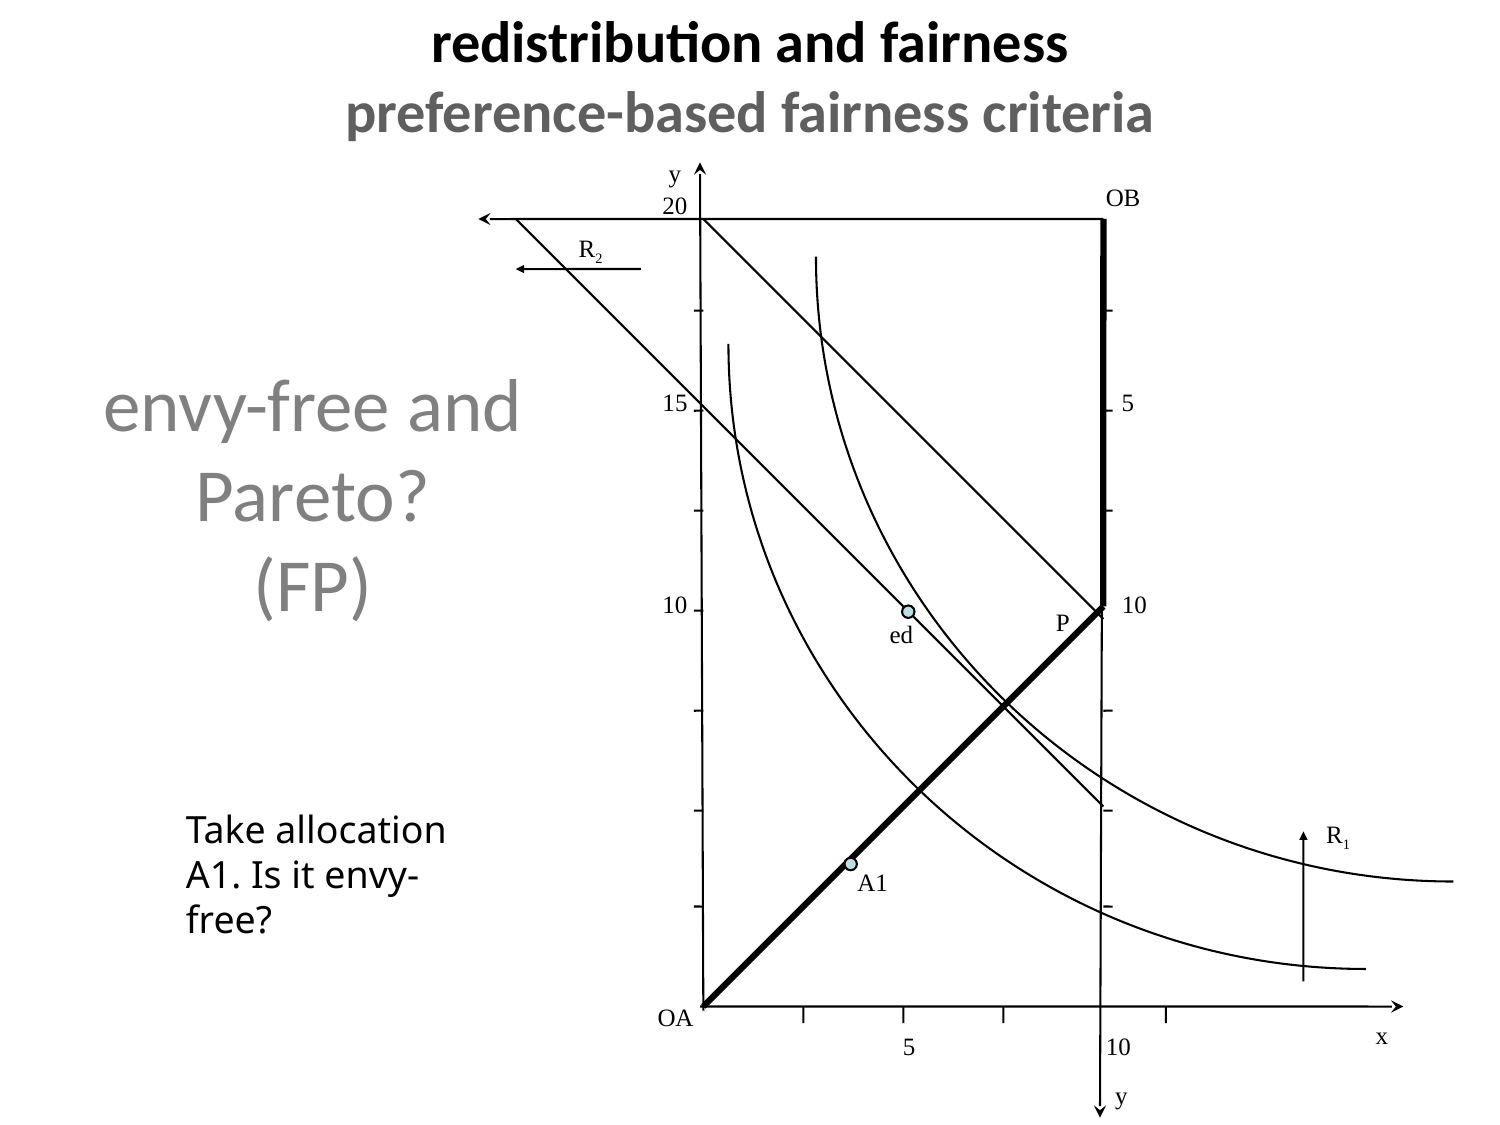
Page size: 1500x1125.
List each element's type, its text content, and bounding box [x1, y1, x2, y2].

text_box x [1360, 1012, 1404, 1058]
text_box 10 [647, 581, 703, 627]
text_box [1390, 1000, 1404, 1012]
text_box Take allocation A1. Is it envy-free? [171, 798, 514, 949]
text_box y [1100, 1072, 1143, 1118]
text_box OB [1090, 173, 1156, 219]
text_box OA [642, 994, 709, 1039]
text_box 15 [647, 378, 703, 424]
text_box [515, 264, 563, 274]
text_box 10 [1090, 1023, 1100, 1069]
text_box [815, 256, 1103, 343]
text_box [697, 169, 707, 175]
text_box A1 [842, 859, 904, 905]
text_box [728, 343, 1102, 913]
title envy-free and Pareto? (FP) [53, 255, 573, 728]
text_box 10 [1106, 581, 1162, 627]
text_box [1101, 343, 1366, 969]
text_box [1103, 256, 1454, 882]
text_box [844, 857, 857, 871]
text_box R2 [563, 224, 618, 274]
text_box [902, 605, 915, 611]
text_box redistribution and fairness preference-based fairness criteria [74, 0, 1425, 169]
text_box ed [874, 611, 928, 657]
text_box 5 [1106, 378, 1150, 424]
text_box [1093, 1105, 1100, 1118]
text_box 20 [647, 181, 703, 218]
text_box 10 [1101, 1023, 1157, 1069]
text_box R1 [1311, 811, 1366, 861]
text_box 20 [647, 220, 703, 227]
text_box 5 [887, 1023, 954, 1069]
text_box [1299, 831, 1308, 982]
text_box [478, 212, 491, 226]
text_box y [654, 169, 697, 195]
